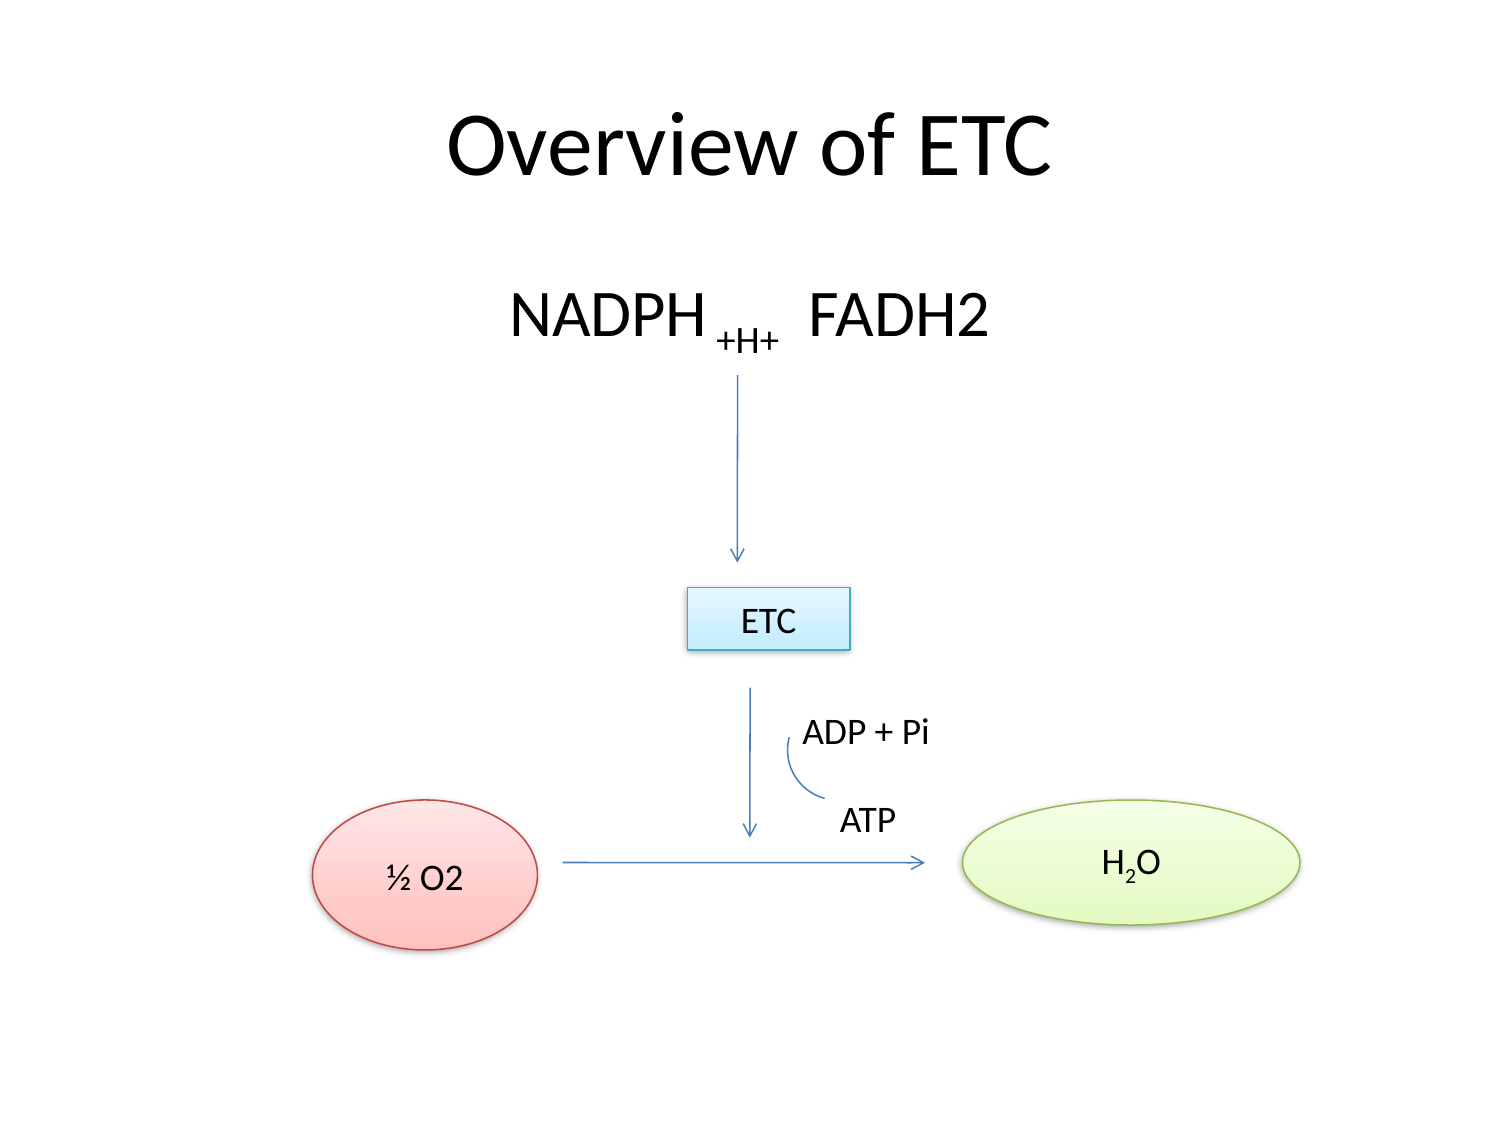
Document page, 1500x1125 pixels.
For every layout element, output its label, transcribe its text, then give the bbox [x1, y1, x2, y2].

list NADPH +H+ FADH2 [75, 262, 1425, 1005]
text_box ATP [824, 787, 975, 848]
text_box ADP + Pi [787, 699, 1100, 760]
text_box H2O [961, 799, 1301, 926]
text_box ETC [687, 587, 851, 651]
text_box ½ O2 [311, 799, 539, 951]
title Overview of ETC [75, 45, 1425, 233]
text_box [791, 760, 835, 799]
